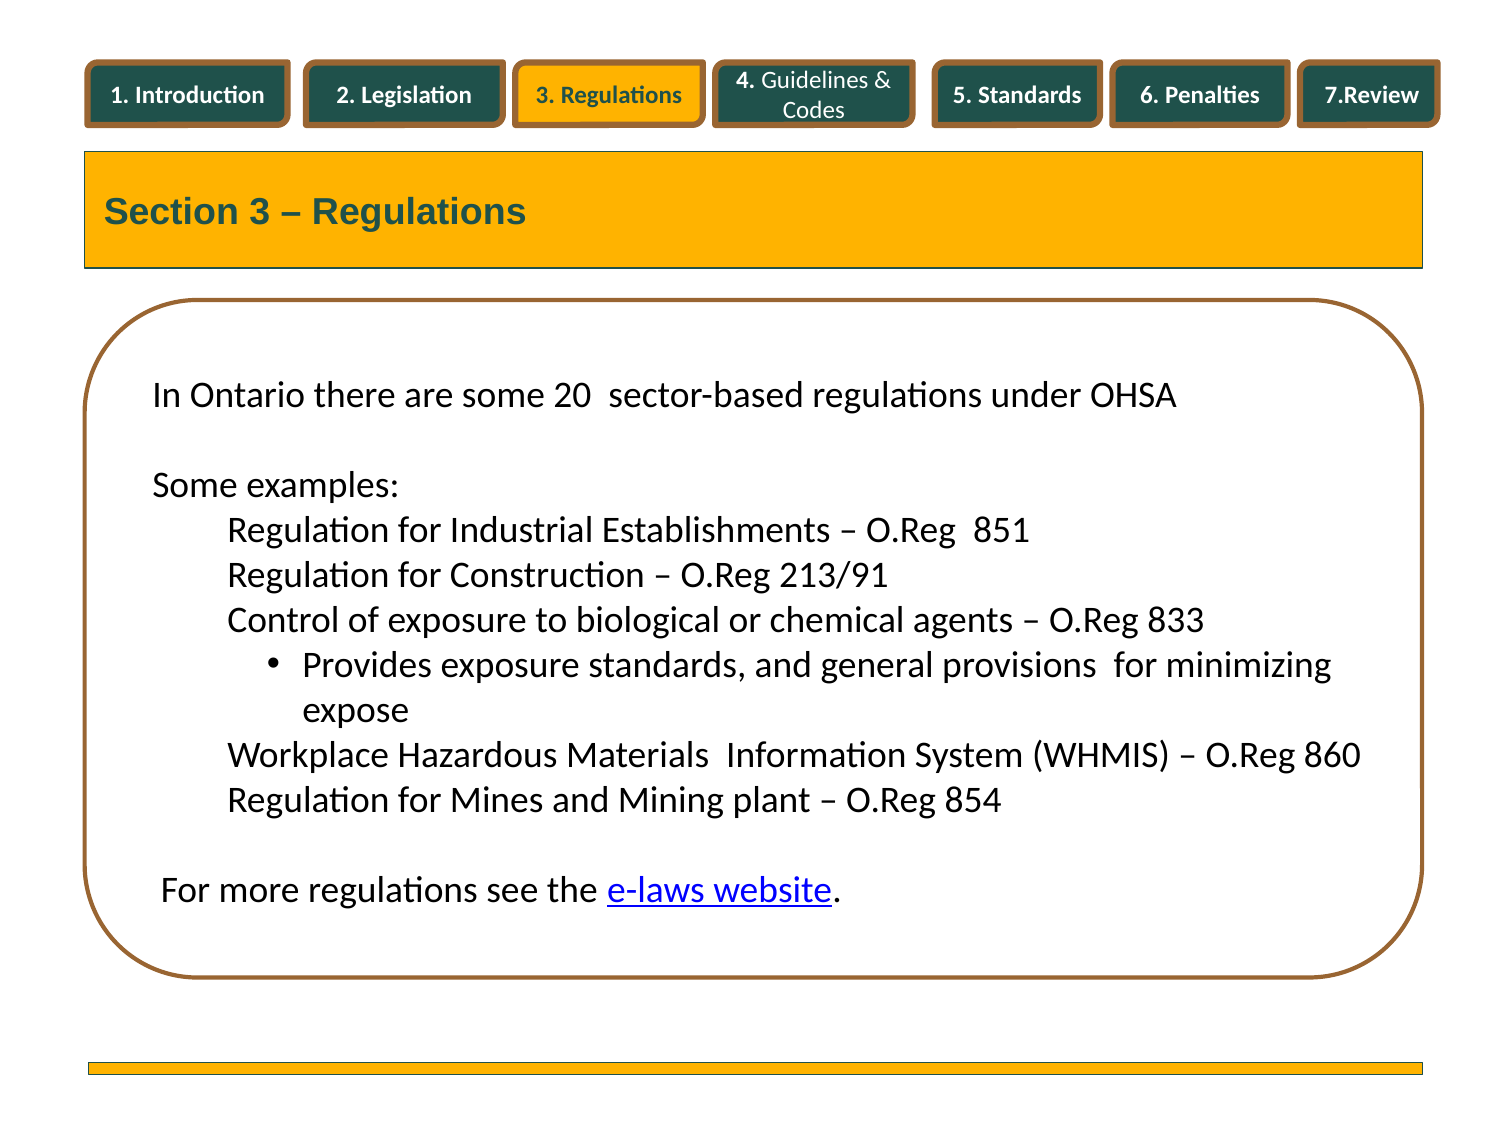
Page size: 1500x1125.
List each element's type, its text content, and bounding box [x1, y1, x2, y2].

text_box [87, 1060, 1424, 1077]
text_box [84, 62, 1438, 269]
text_box In Ontario there are some 20 sector-based regulations under OHSA Some examples: Regulation for Industrial Establishments – O.Reg 851 Regulation for Construction – O.Reg 213/91 Control of exposure to biological or chemical agents – O.Reg 833 Provides exposure standards, and general provisions for minimizing expose Workplace Hazardous Materials Information System (WHMIS) – O.Reg 860 Regulation for Mines and Mining plant – O.Reg 854 For more regulations see the e-laws website. [137, 362, 1438, 918]
text_box [82, 297, 1413, 980]
